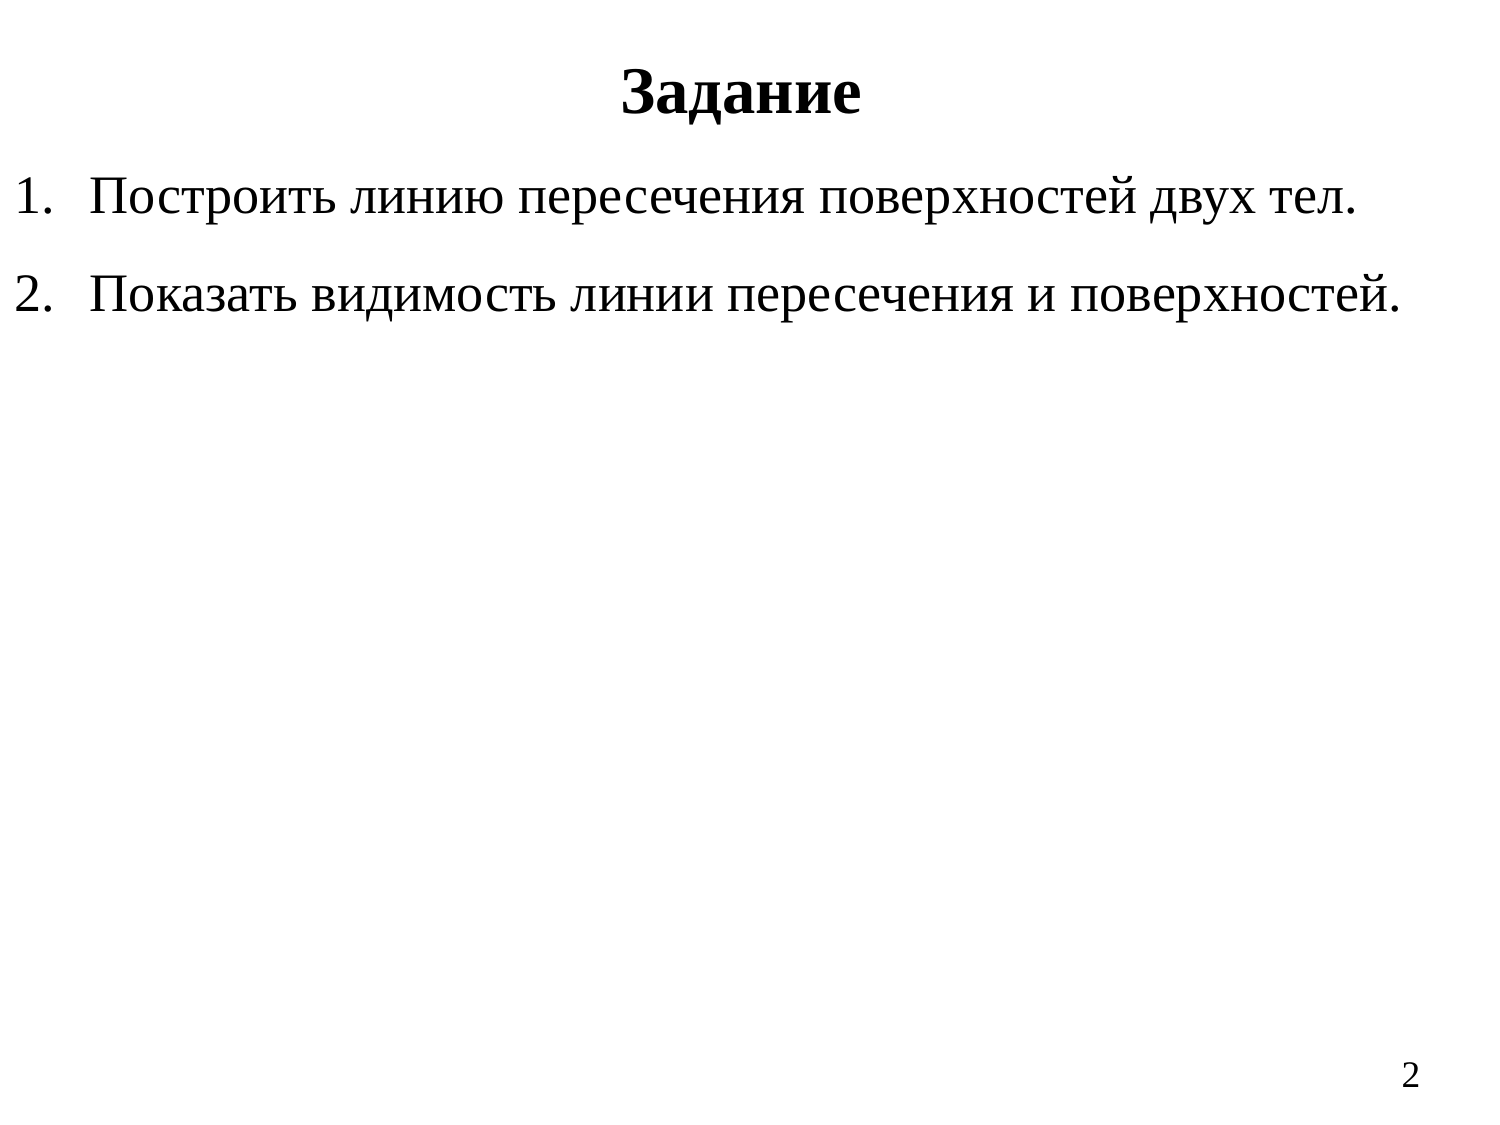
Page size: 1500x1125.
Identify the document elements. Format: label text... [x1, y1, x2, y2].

text_box Задание Построить линию пересечения поверхностей двух тел. Показать видимость линии пересечения и поверхностей. [0, 0, 1500, 330]
text_box 2 [1085, 1042, 1436, 1103]
